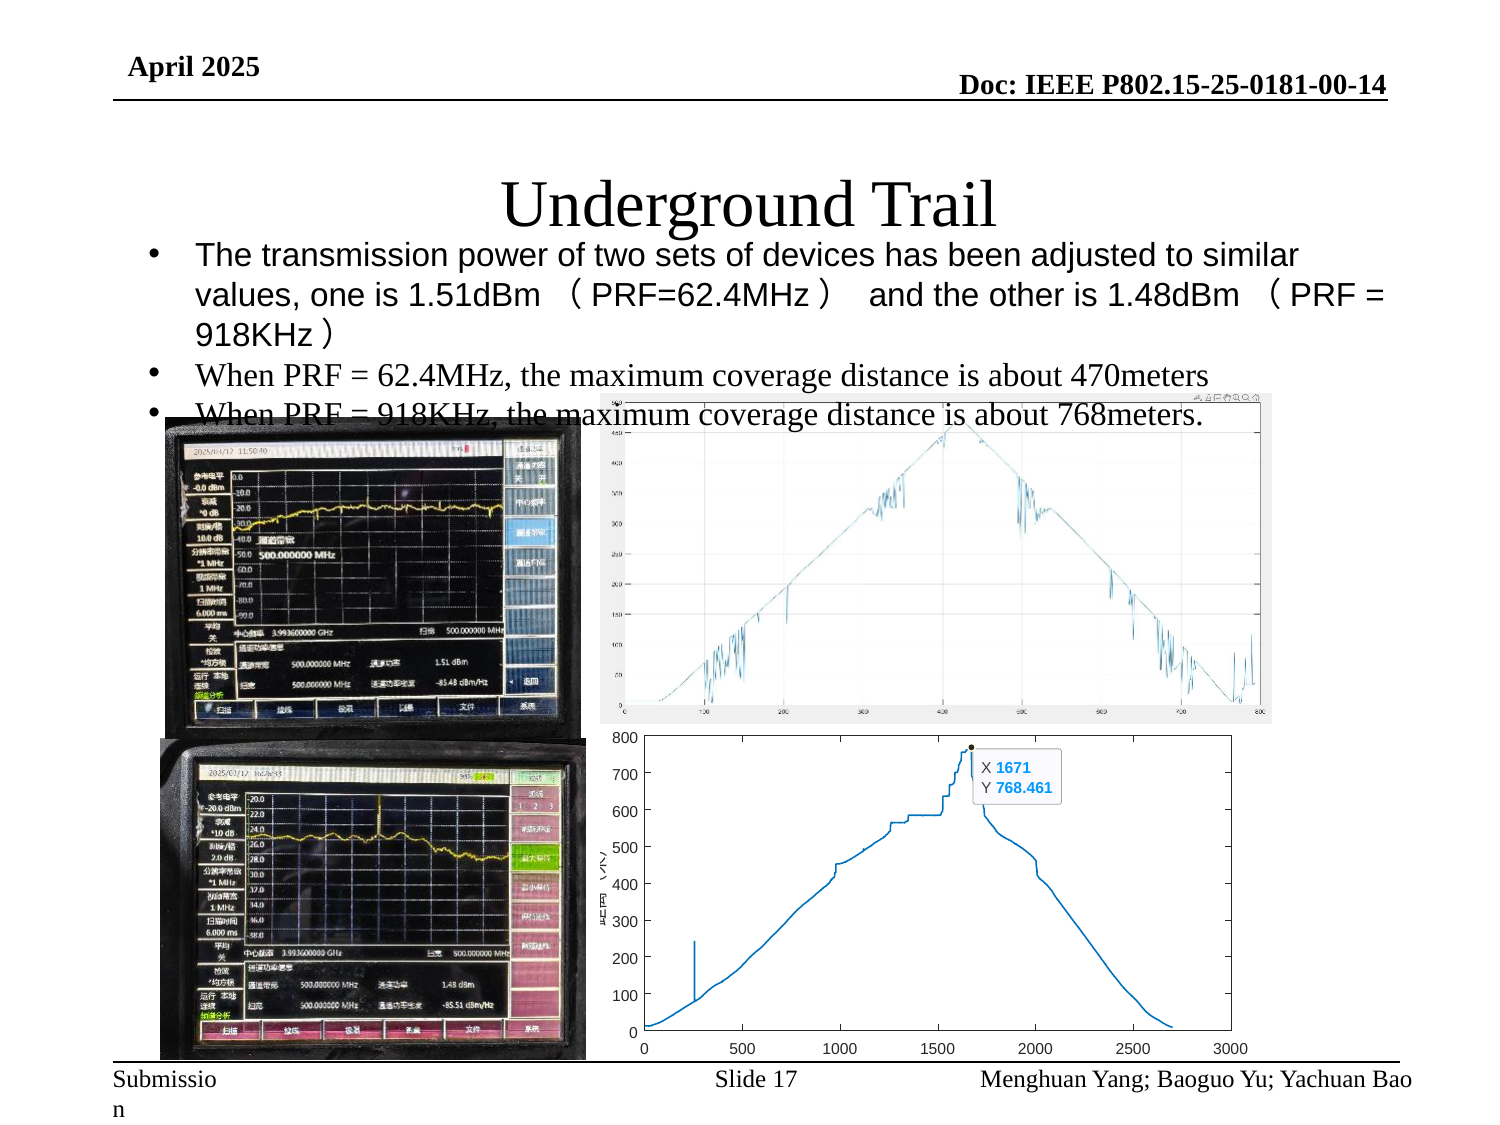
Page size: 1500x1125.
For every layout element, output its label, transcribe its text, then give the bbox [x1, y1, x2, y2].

slide_number Slide 17 [712, 1070, 801, 1093]
picture [599, 393, 1272, 1061]
title Underground Trail [112, 112, 1388, 288]
text_box The transmission power of two sets of devices has been adjusted to similar values, one is 1.51dBm（PRF=62.4MHz） and the other is 1.48dBm（PRF = 918KHz） When PRF = 62.4MHz, the maximum coverage distance is about 470meters When PRF = 918KHz, the maximum coverage distance is about 768meters. [133, 225, 1425, 440]
footer Menghuan Yang; Baoguo Yu; Yachuan Bao [900, 1062, 1413, 1093]
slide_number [112, 62, 375, 98]
picture [160, 417, 586, 1061]
